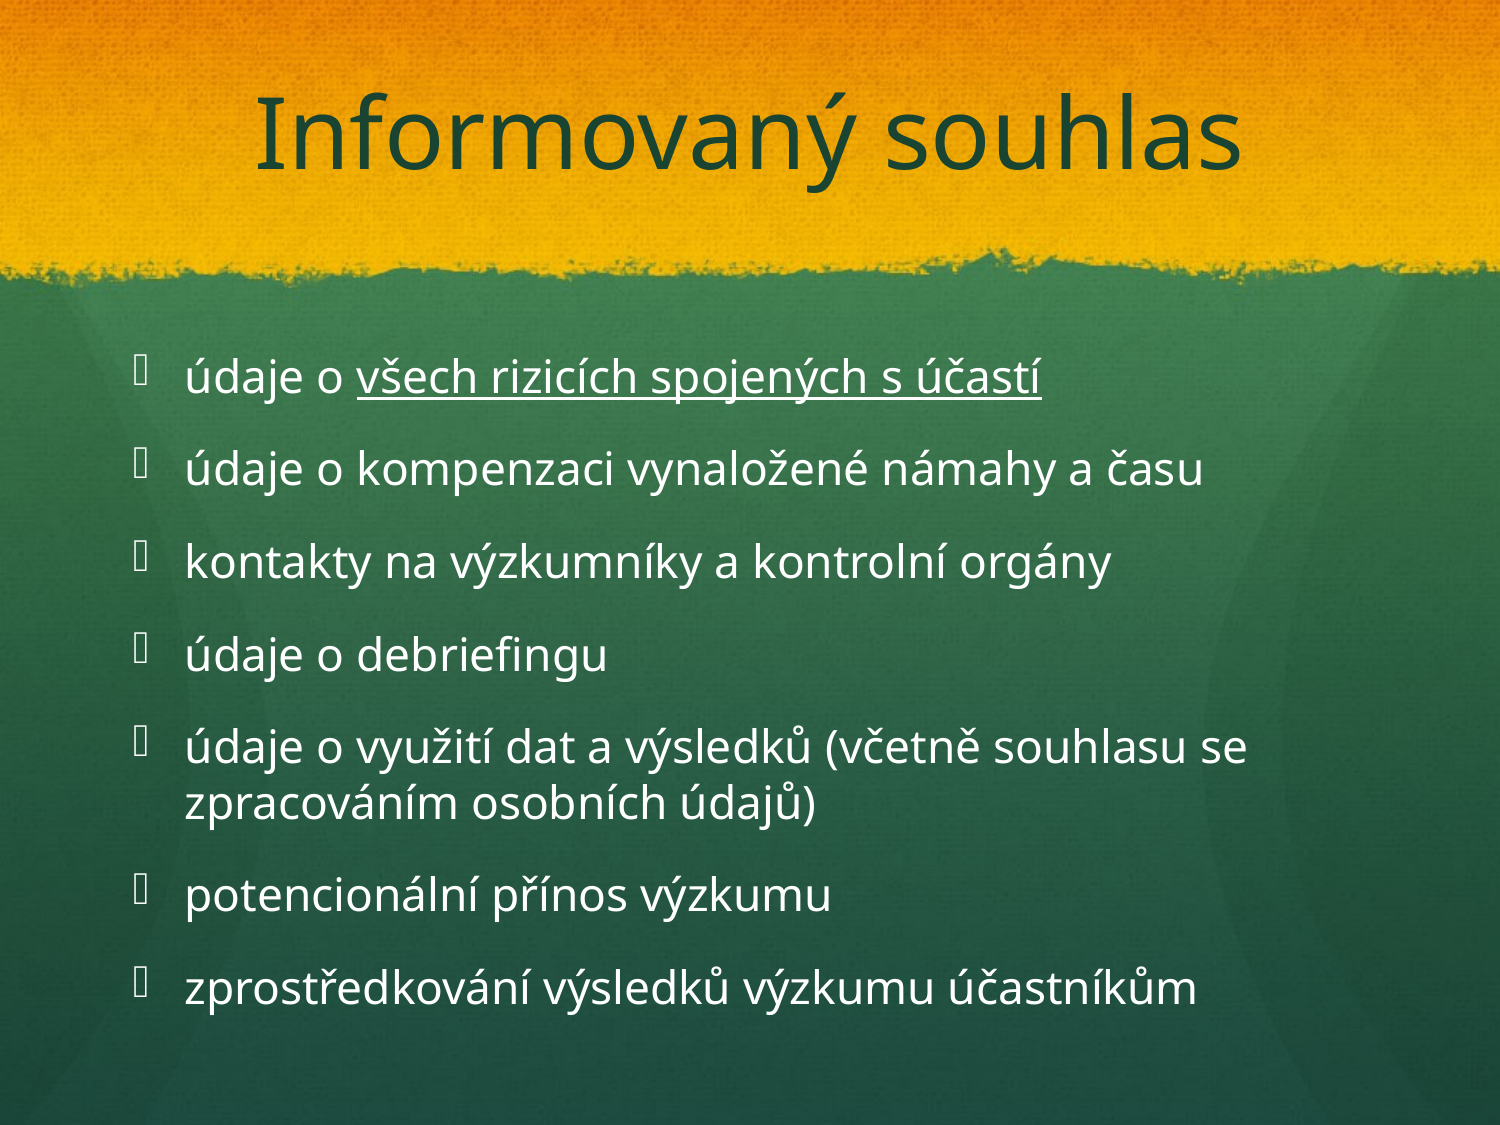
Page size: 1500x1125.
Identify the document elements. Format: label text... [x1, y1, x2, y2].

list údaje o všech rizicích spojených s účastí údaje o kompenzaci vynaložené námahy a času kontakty na výzkumníky a kontrolní orgány údaje o debriefingu údaje o využití dat a výsledků (včetně souhlasu se zpracováním osobních údajů) potencionální přínos výzkumu zprostředkování výsledků výzkumu účastníkům [124, 339, 1375, 1027]
title Informovaný souhlas [124, 12, 1375, 247]
picture [0, 0, 1500, 1125]
